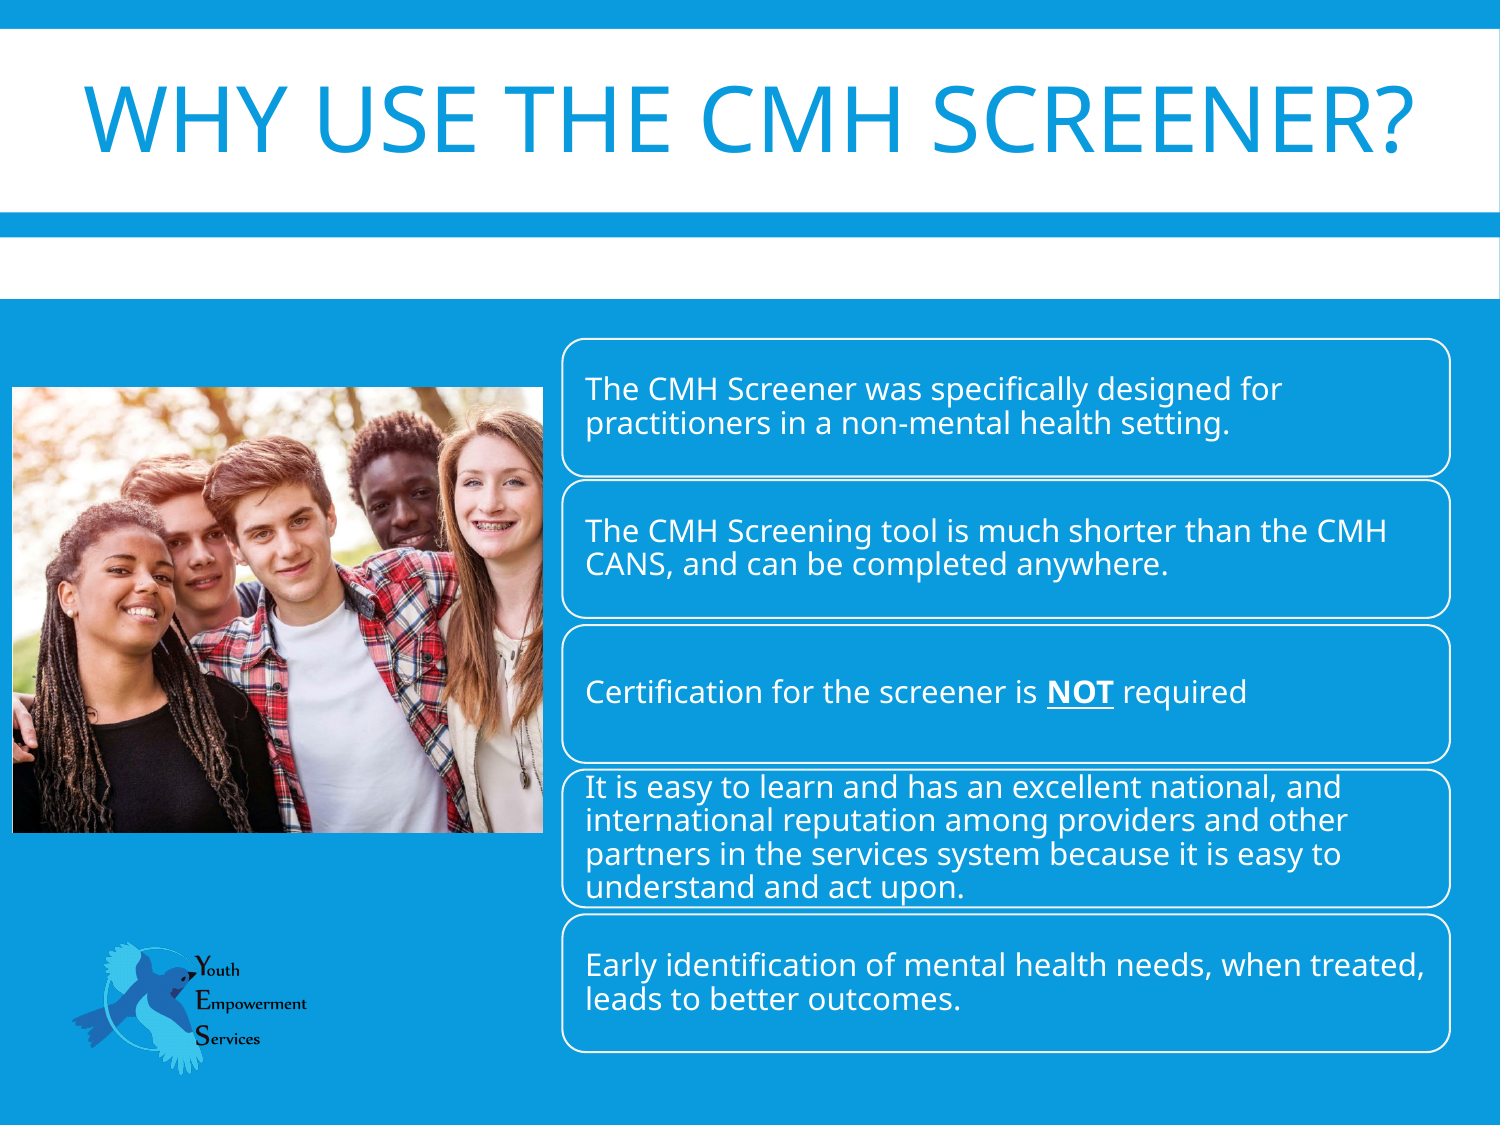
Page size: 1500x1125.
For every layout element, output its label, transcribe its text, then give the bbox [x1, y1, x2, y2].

title WHY USE THE CMH SCREENER? [0, 24, 1500, 211]
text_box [562, 312, 1451, 1076]
text_box [0, 211, 1500, 238]
picture [13, 388, 542, 832]
picture [74, 944, 202, 1073]
picture [197, 1029, 208, 1042]
picture [200, 961, 204, 974]
